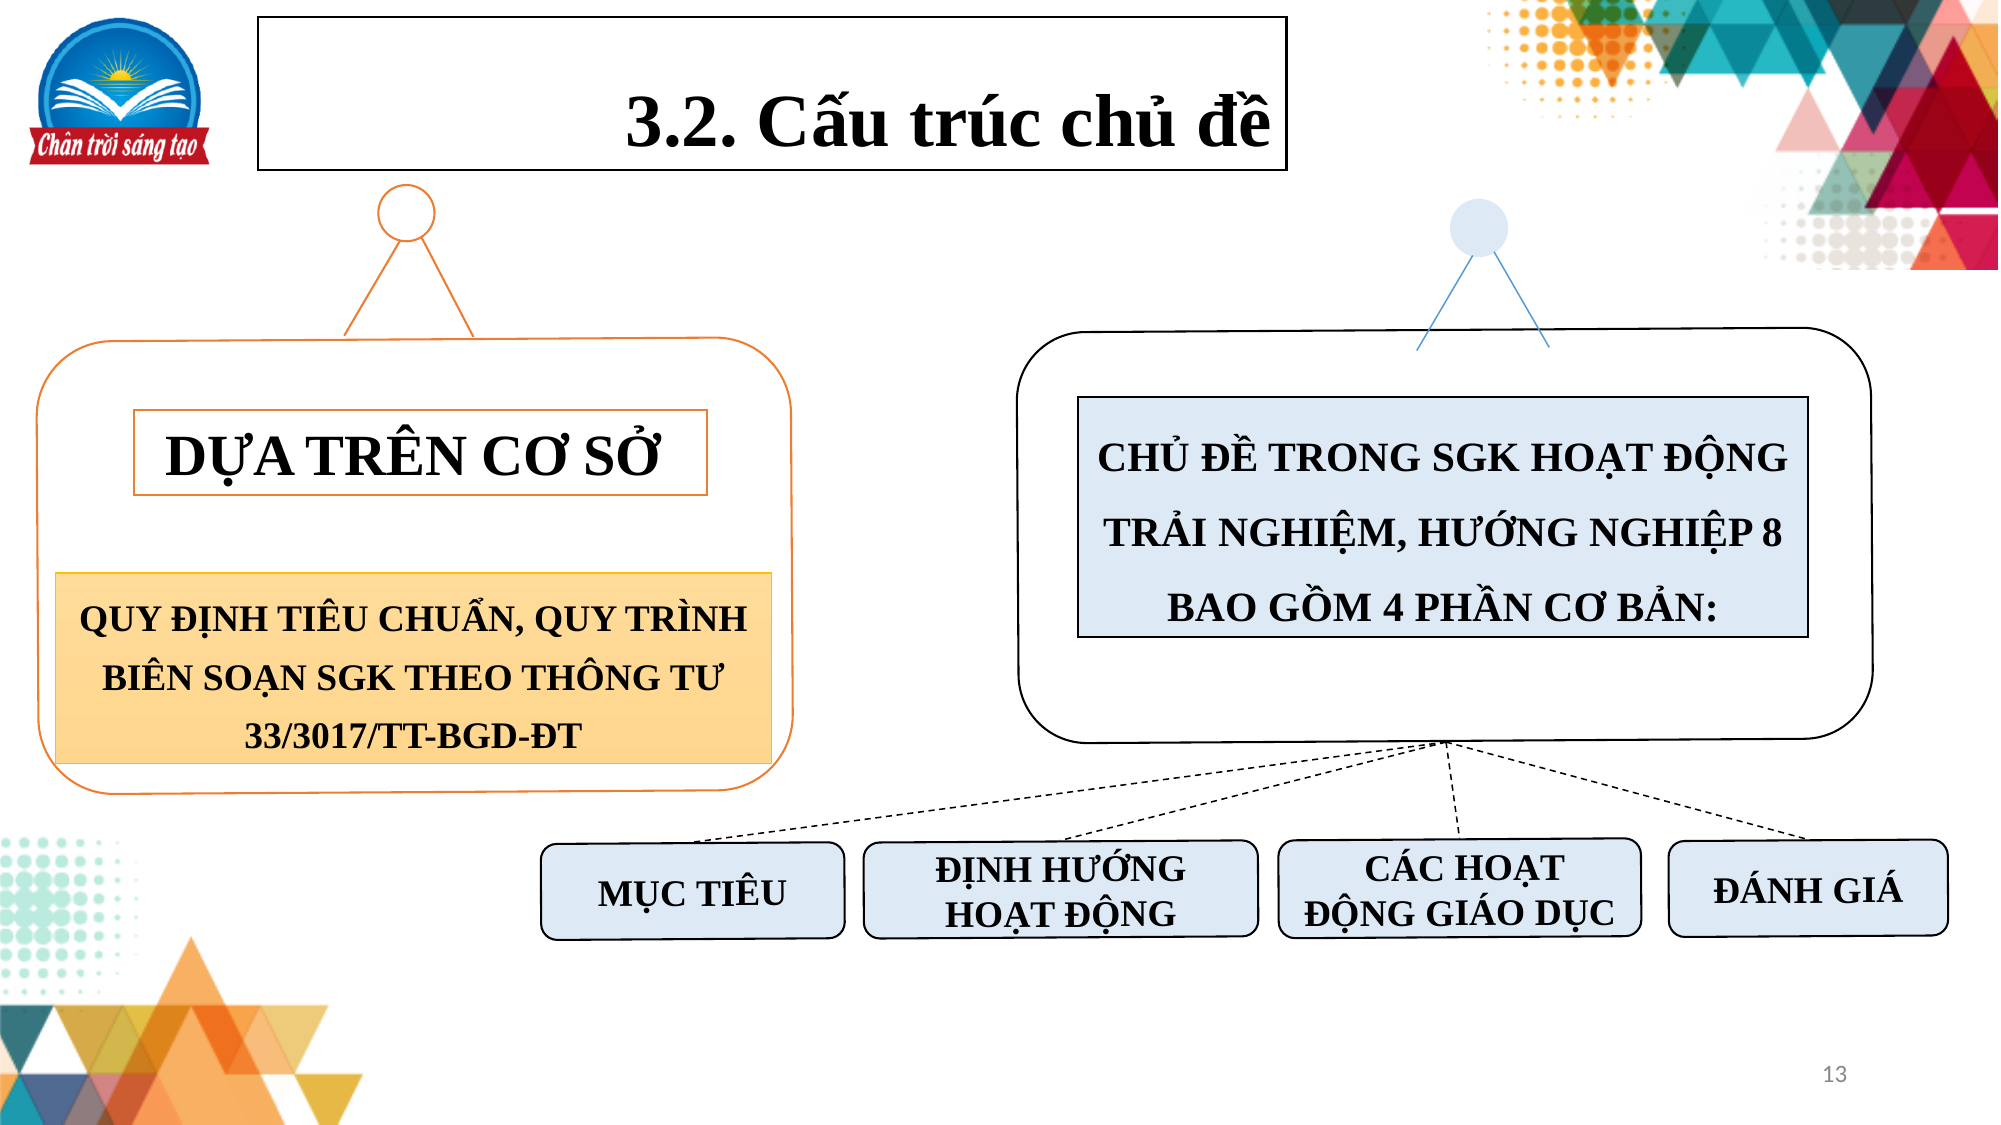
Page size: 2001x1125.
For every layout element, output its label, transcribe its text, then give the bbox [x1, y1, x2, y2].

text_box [1493, 251, 1550, 348]
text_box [692, 740, 1447, 844]
text_box [1450, 199, 1482, 257]
text_box 3.2. Cấu trúc chủ đề [258, 17, 1287, 171]
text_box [1448, 740, 1809, 841]
text_box CÁC HOẠT ĐỘNG GIÁO DỤC [1278, 849, 1642, 939]
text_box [1416, 255, 1473, 351]
text_box CHỦ ĐỀ TRONG SGK HOẠT ĐỘNG TRẢI NGHIỆM, HƯỚNG NGHIỆP 8 BAO GỒM 4 PHẦN CƠ BẢN: [1078, 397, 1808, 638]
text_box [0, 112, 905, 957]
text_box ĐỊNH HƯỚNG HOẠT ĐỘNG [908, 852, 1259, 939]
picture [1487, 0, 1998, 271]
slide_number 13 [1412, 1042, 1863, 1103]
text_box ĐÁNH GIÁ [1668, 839, 1949, 937]
text_box [1016, 327, 1873, 739]
picture [0, 957, 373, 1125]
picture [11, 6, 226, 180]
